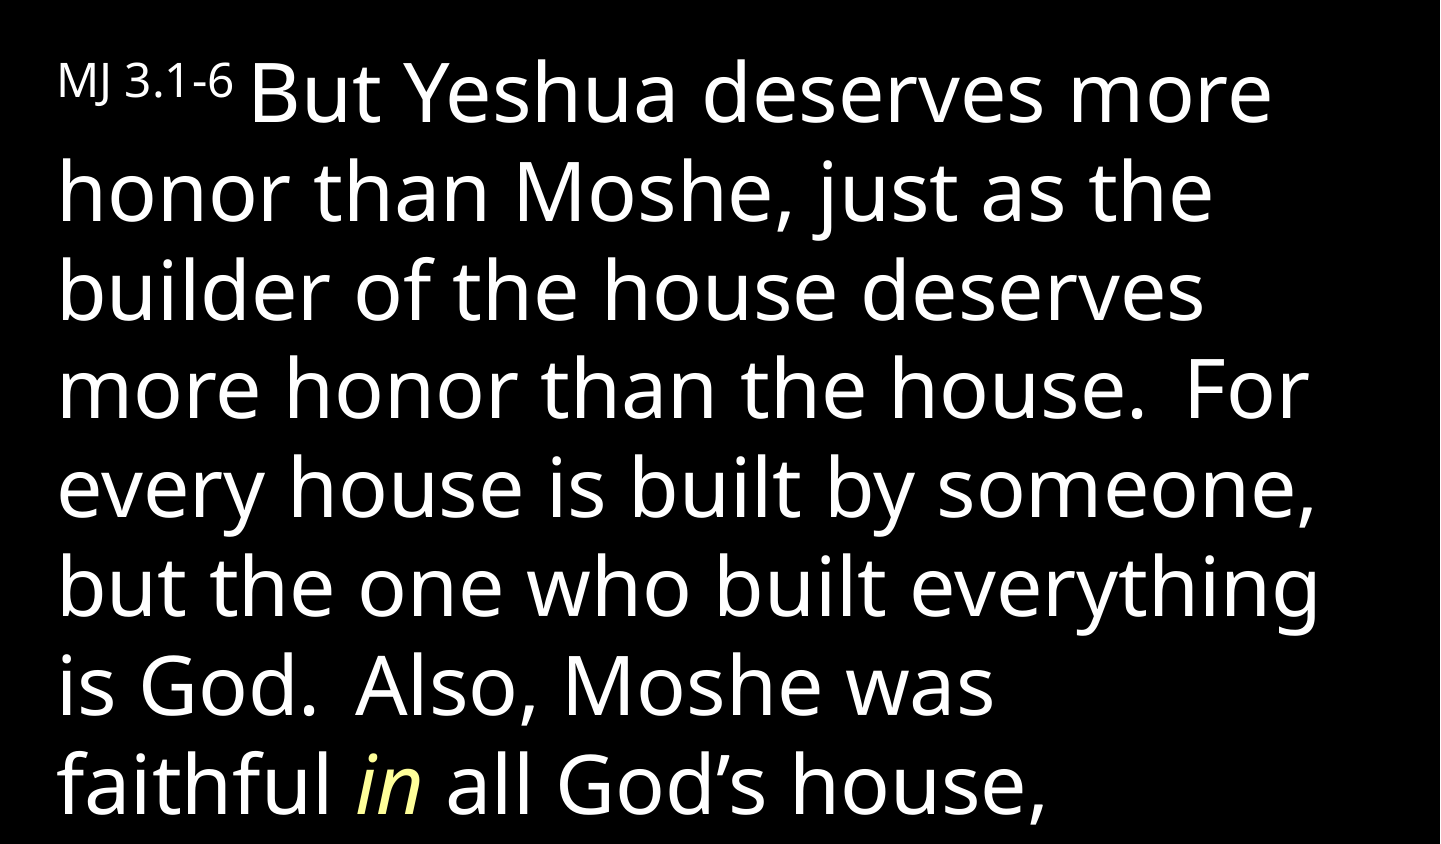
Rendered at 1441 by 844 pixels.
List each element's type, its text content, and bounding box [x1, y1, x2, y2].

list MJ 3.1-6 But Yeshua deserves more honor than Moshe, just as the builder of the house deserves more honor than the house. For every house is built by someone, but the one who built everything is God. Also, Moshe was faithful in all God’s house, [45, 34, 1396, 844]
